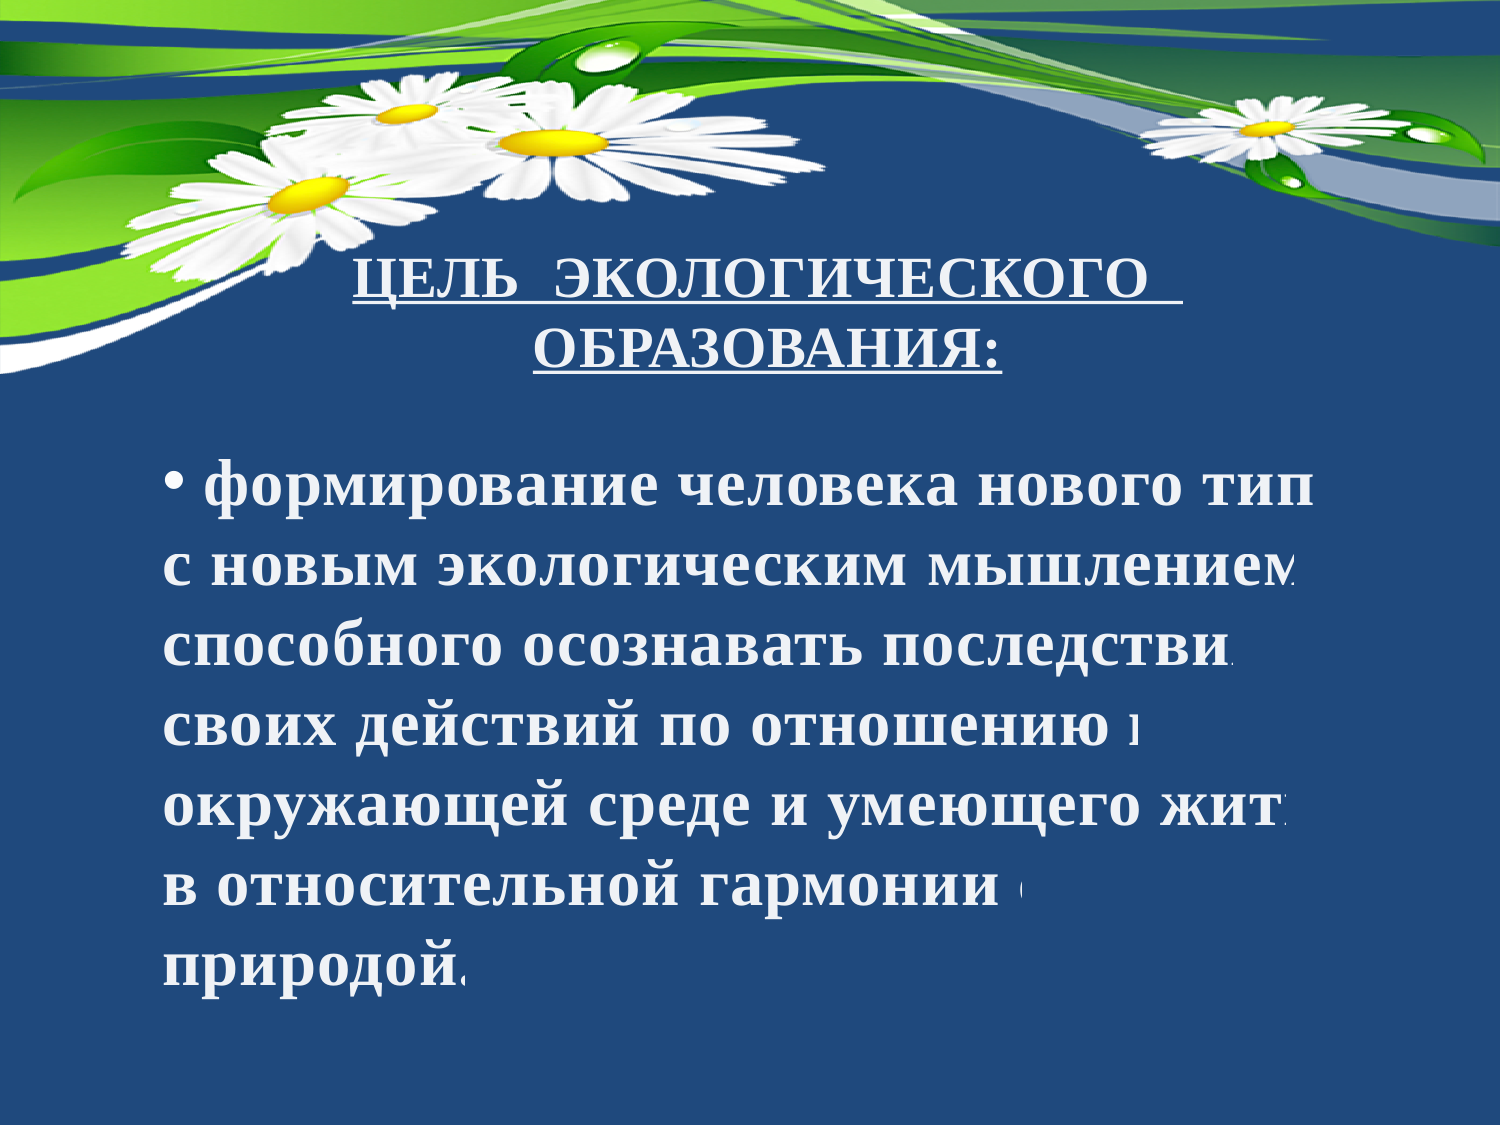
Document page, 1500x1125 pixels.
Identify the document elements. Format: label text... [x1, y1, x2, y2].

picture [0, 0, 1500, 374]
text_box ЦЕЛЬ ЭКОЛОГИЧЕСКОГО ОБРАЗОВАНИЯ: формирование человека нового типа с новым экологическим мышлением, способного осознавать последствия своих действий по отношению к окружающей среде и умеющего жить в относительной гармонии с природой. [147, 383, 1388, 1007]
